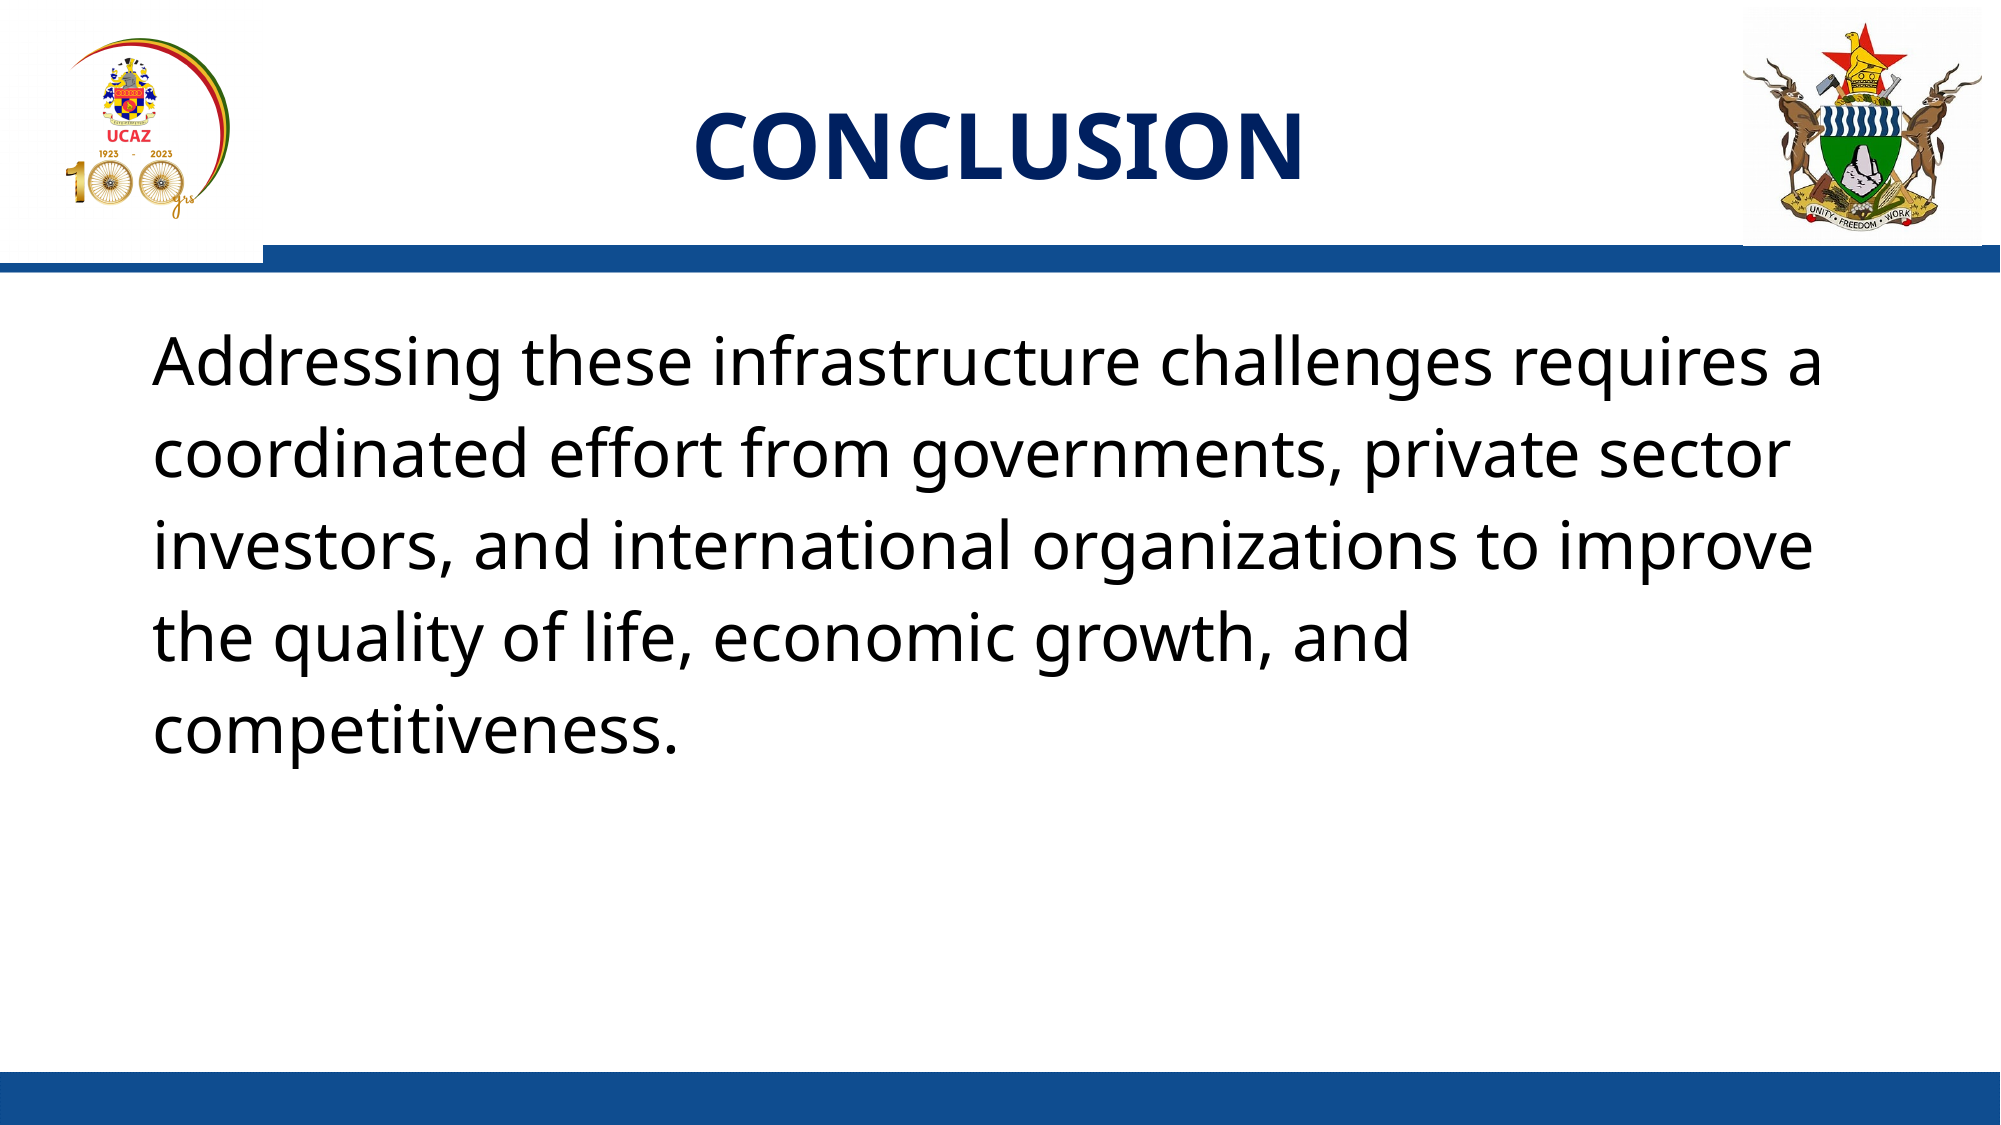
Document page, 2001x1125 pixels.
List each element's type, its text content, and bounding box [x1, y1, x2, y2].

title CONCLUSION [137, 41, 1863, 259]
picture [0, 0, 2000, 273]
list Addressing these infrastructure challenges requires a coordinated effort from governments, private sector investors, and international organizations to improve the quality of life, economic growth, and competitiveness. [137, 299, 1863, 1014]
picture [0, 1072, 2000, 1125]
